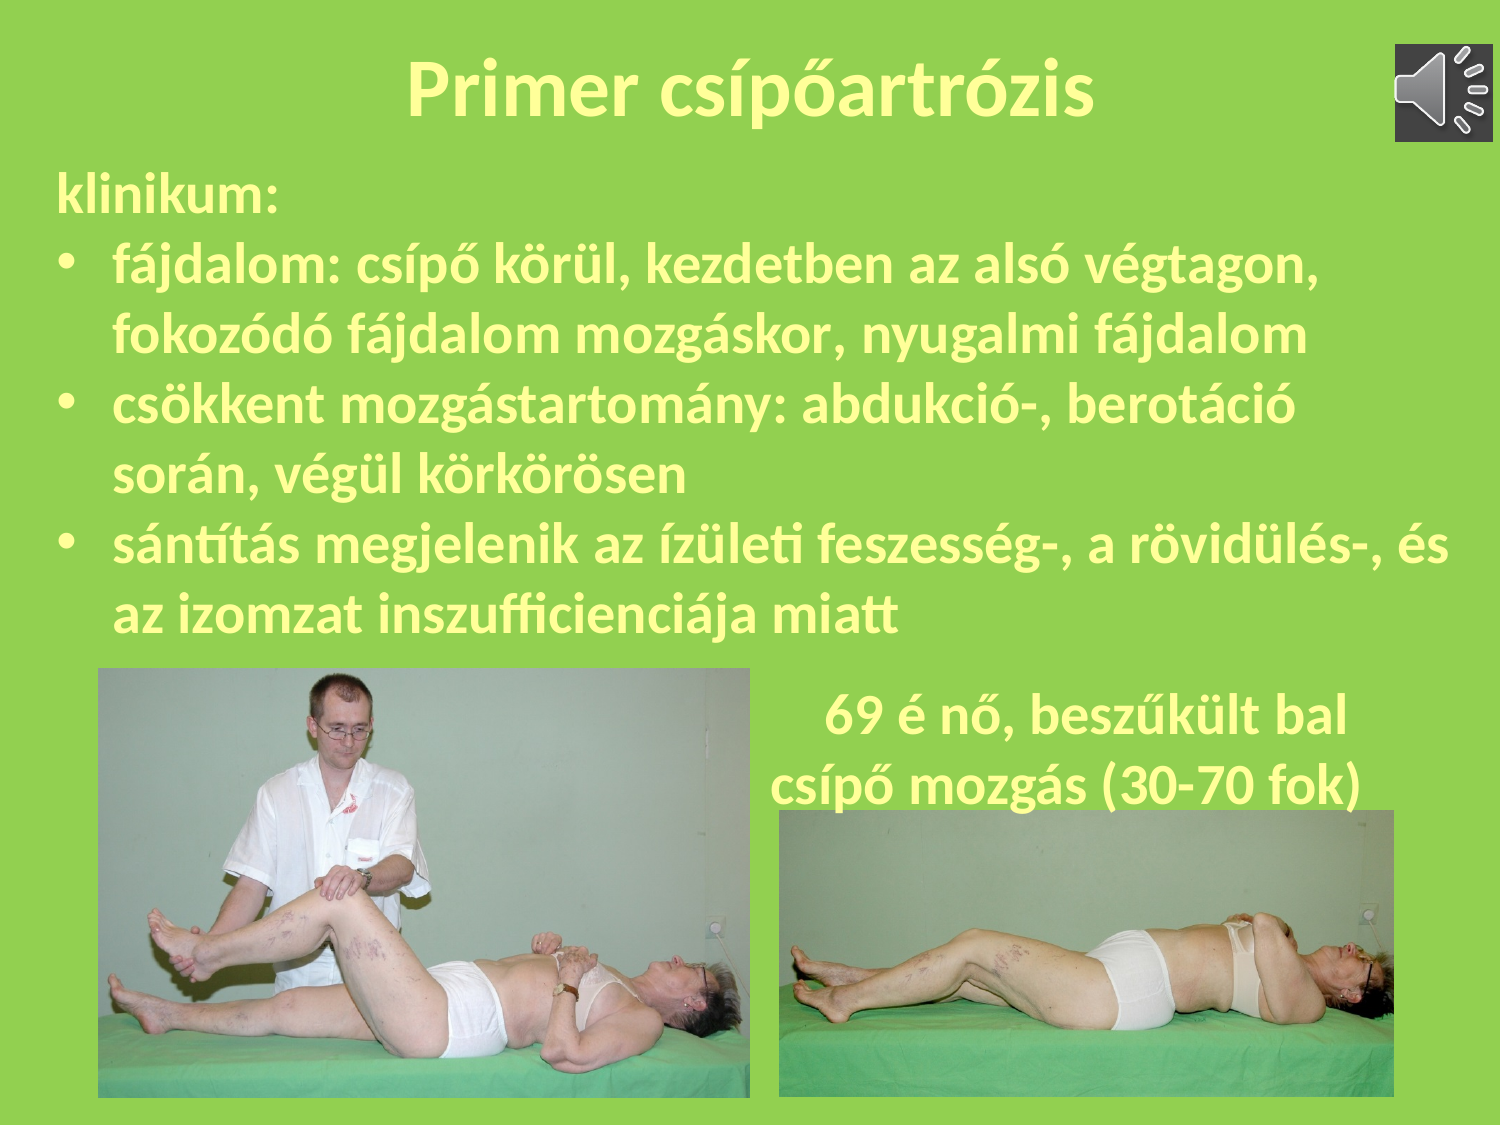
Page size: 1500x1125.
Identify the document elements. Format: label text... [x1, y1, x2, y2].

title Primer csípőartrózis [54, 0, 1449, 147]
picture [779, 810, 1395, 1098]
picture [97, 668, 750, 1098]
list klinikum: fájdalom: csípő körül, kezdetben az alsó végtagon, fokozódó fájdalom mozgáskor, nyugalmi fájdalom csökkent mozgástartomány: abdukció-, berotáció során, végül körkörösen sántítás megjelenik az ízületi feszesség-, a rövidülés-, és az izomzat inszufficienciája miatt [41, 147, 1471, 929]
text_box 69 é nő, beszűkült bal csípő mozgás (30-70 fok) [750, 668, 1424, 939]
picture [1393, 42, 1495, 143]
